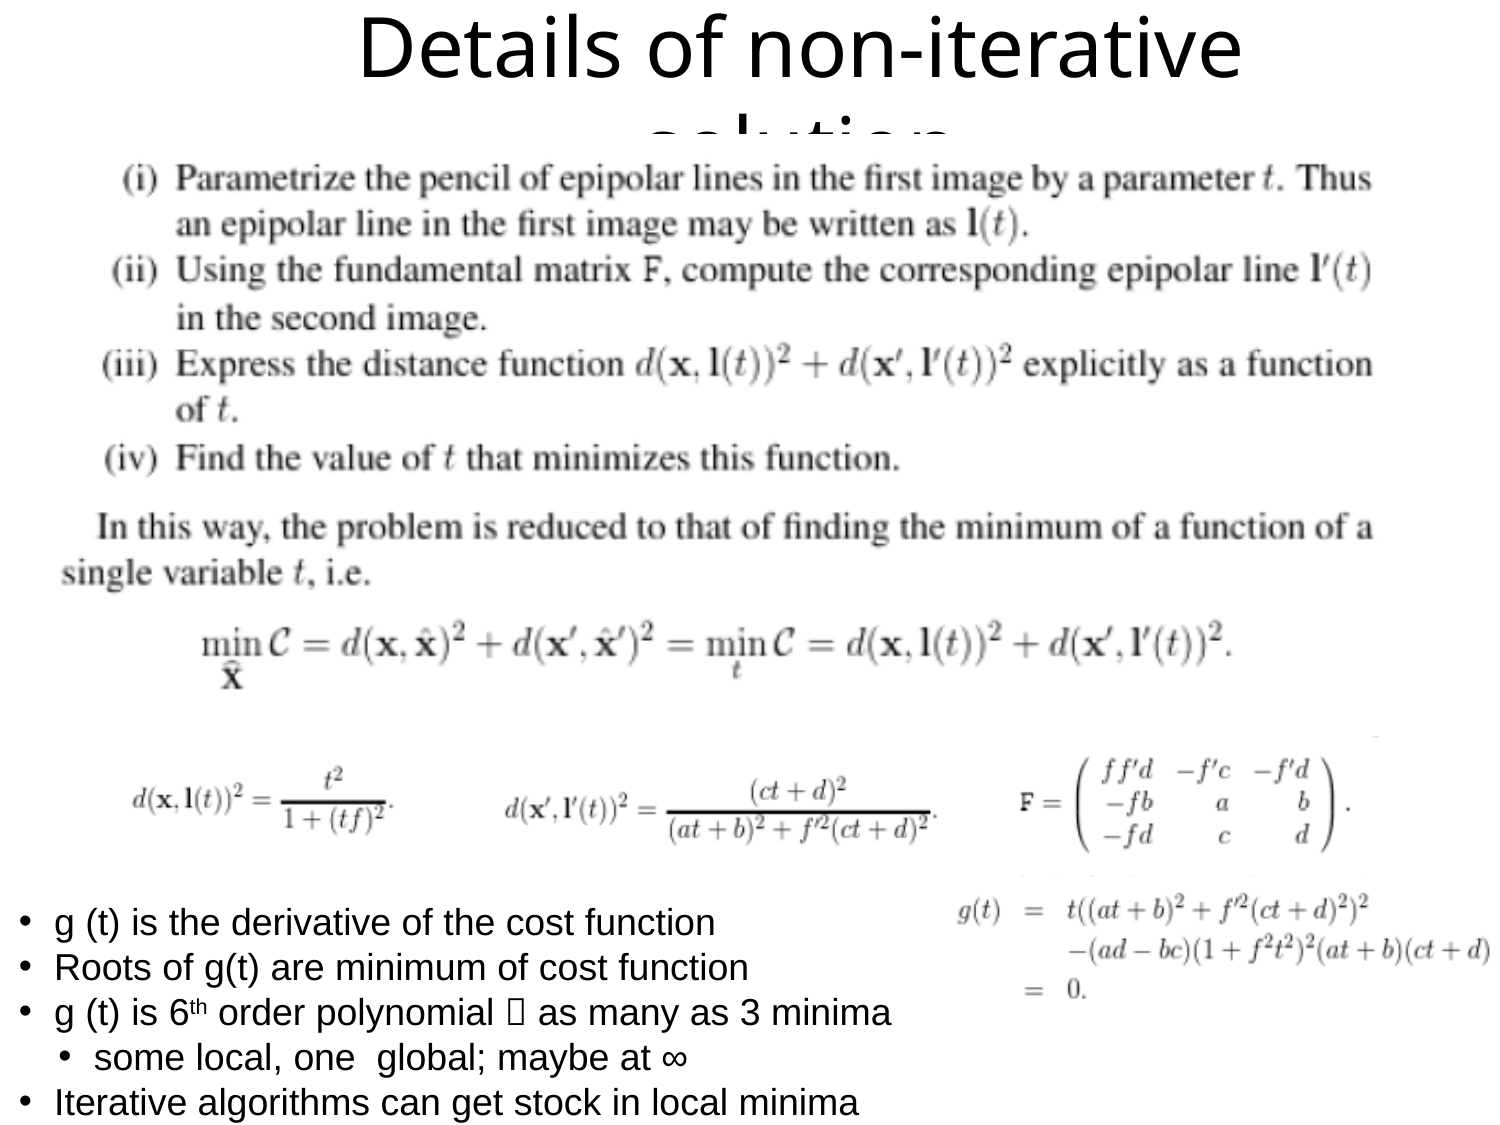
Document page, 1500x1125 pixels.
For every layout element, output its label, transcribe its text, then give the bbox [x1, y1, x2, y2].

picture [926, 887, 1500, 1017]
text_box g (t) is the derivative of the cost function Roots of g(t) are minimum of cost function g (t) is 6th order polynomial  as many as 3 minima some local, one global; maybe at ∞ Iterative algorithms can get stock in local minima [4, 890, 907, 1125]
picture [474, 770, 965, 858]
picture [0, 133, 1463, 705]
picture [105, 759, 446, 845]
picture [990, 735, 1379, 877]
title Details of non-iterative solution [206, 0, 1395, 132]
